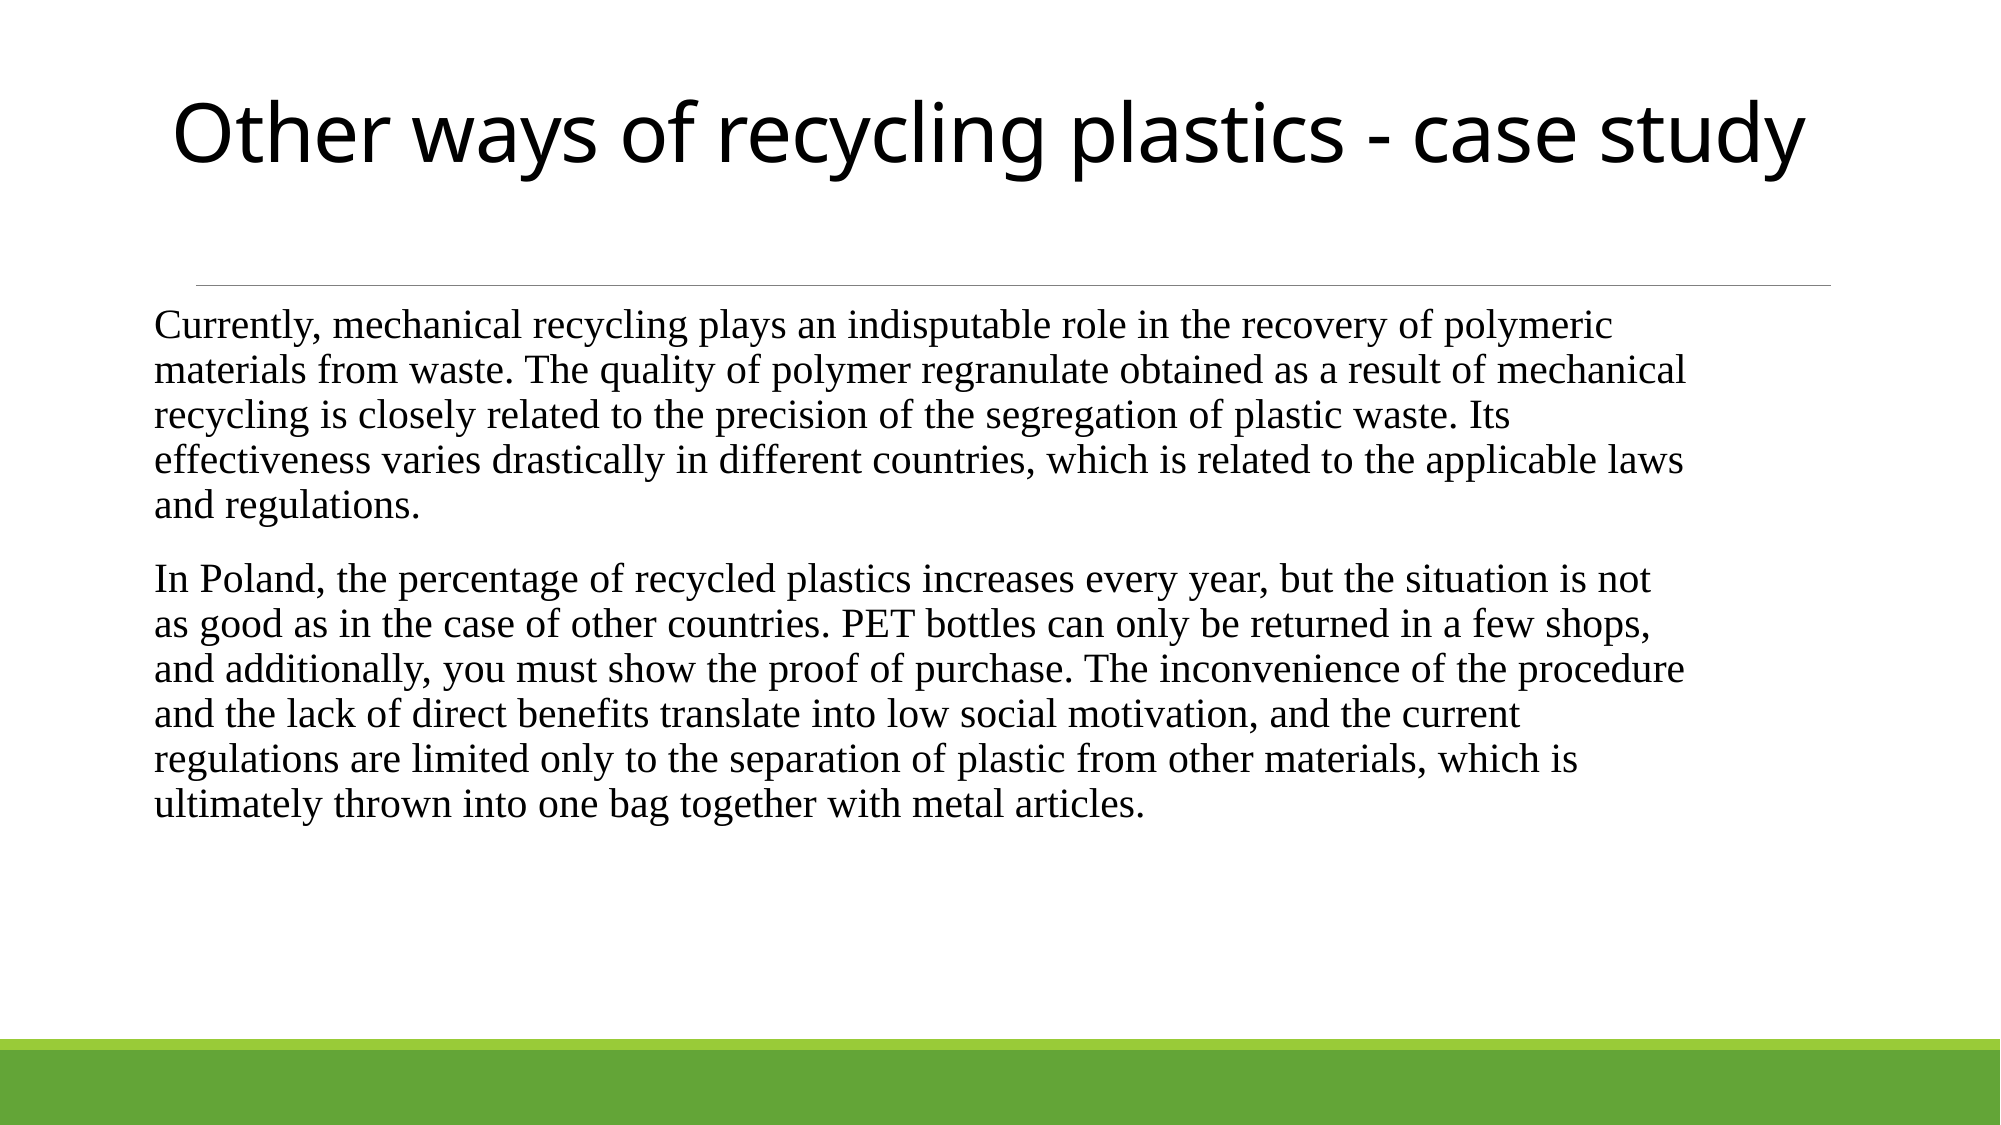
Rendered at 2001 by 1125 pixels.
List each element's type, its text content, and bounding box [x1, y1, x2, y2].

title Other ways of recycling plastics - case study [156, 47, 1830, 285]
list Currently, mechanical recycling plays an indisputable role in the recovery of polymeric materials from waste. The quality of polymer regranulate obtained as a result of mechanical recycling is closely related to the precision of the segregation of plastic waste. Its effectiveness varies drastically in different countries, which is related to the applicable laws and regulations. In Poland, the percentage of recycled plastics increases every year, but the situation is not as good as in the case of other countries. PET bottles can only be returned in a few shops, and additionally, you must show the proof of purchase. The inconvenience of the procedure and the lack of direct benefits translate into low social motivation, and the current regulations are limited only to the separation of plastic from other materials, which is ultimately thrown into one bag together with metal articles. [139, 294, 1693, 955]
